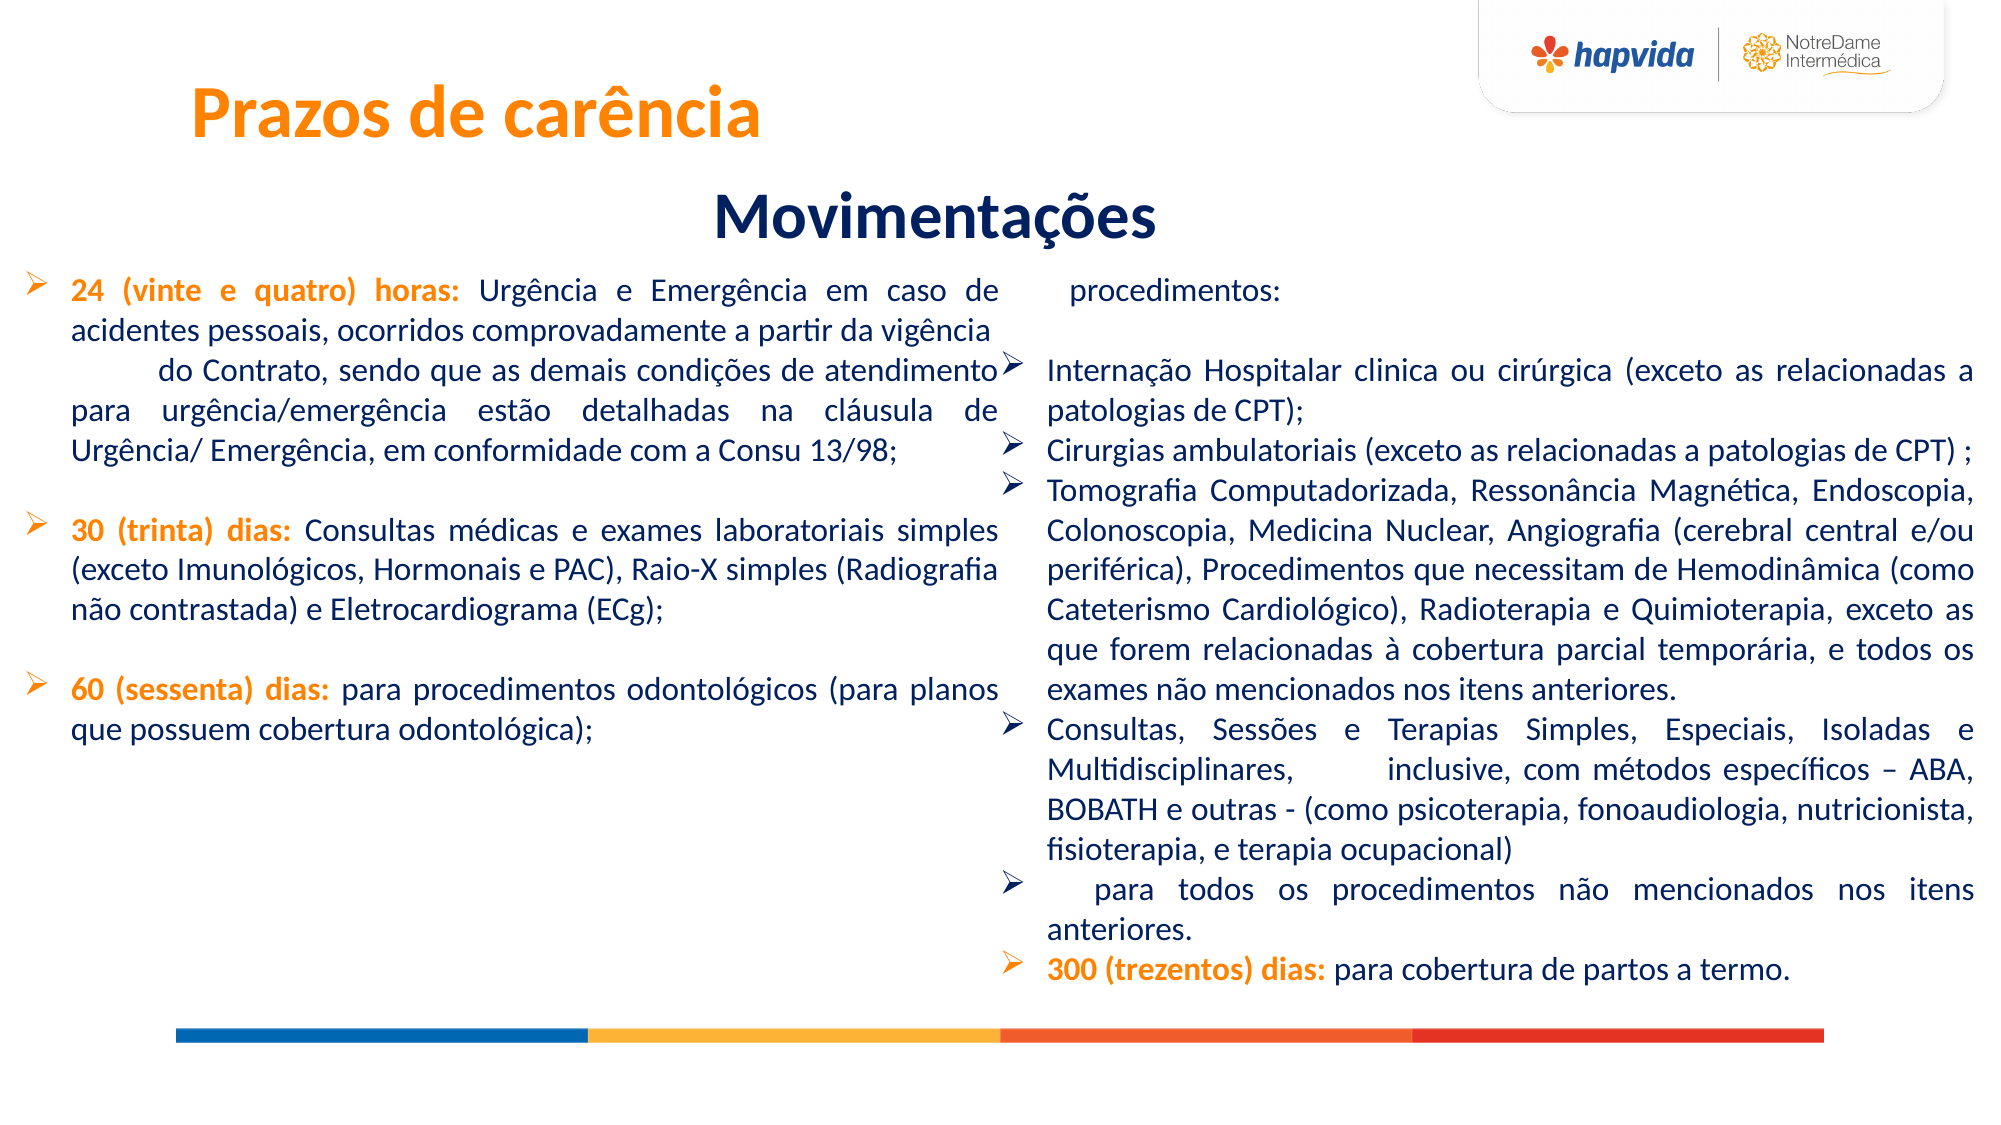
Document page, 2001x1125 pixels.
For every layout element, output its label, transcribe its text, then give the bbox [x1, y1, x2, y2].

picture [1421, 0, 2000, 169]
text_box 24 (vinte e quatro) horas: Urgência e Emergência em caso de acidentes pessoais, ocorridos comprovadamente a partir da vigência do Contrato, sendo que as demais condições de atendimento para urgência/emergência estão detalhadas na cláusula de Urgência/ Emergência, em conformidade com a Consu 13/98; 30 (trinta) dias: Consultas médicas e exames laboratoriais simples (exceto Imunológicos, Hormonais e PAC), Raio-X simples (Radiografia não contrastada) e Eletrocardiograma (ECg); 60 (sessenta) dias: para procedimentos odontológicos (para planos que possuem cobertura odontológica); 180 (cento e oitenta) dias: para a cobertura dos seguintes exames e procedimentos: Internação Hospitalar clinica ou cirúrgica (exceto as relacionadas a patologias de CPT); Cirurgias ambulatoriais (exceto as relacionadas a patologias de CPT) ; Tomografia Computadorizada, Ressonância Magnética, Endoscopia, Colonoscopia, Medicina Nuclear, Angiografia (cerebral central e/ou periférica), Procedimentos que necessitam de Hemodinâmica (como Cateterismo Cardiológico), Radioterapia e Quimioterapia, exceto as que forem relacionadas à cobertura parcial temporária, e todos os exames não mencionados nos itens anteriores. Consultas, Sessões e Terapias Simples, Especiais, Isoladas e Multidisciplinares, inclusive, com métodos específicos – ABA, BOBATH e outras - (como psicoterapia, fonoaudiologia, nutricionista, fisioterapia, e terapia ocupacional) para todos os procedimentos não mencionados nos itens anteriores. 300 (trezentos) dias: para cobertura de partos a termo. [9, 260, 1991, 1125]
picture [176, 1028, 1824, 1043]
text_box Movimentações [698, 164, 1173, 260]
text_box Prazos de carência [176, 55, 785, 161]
